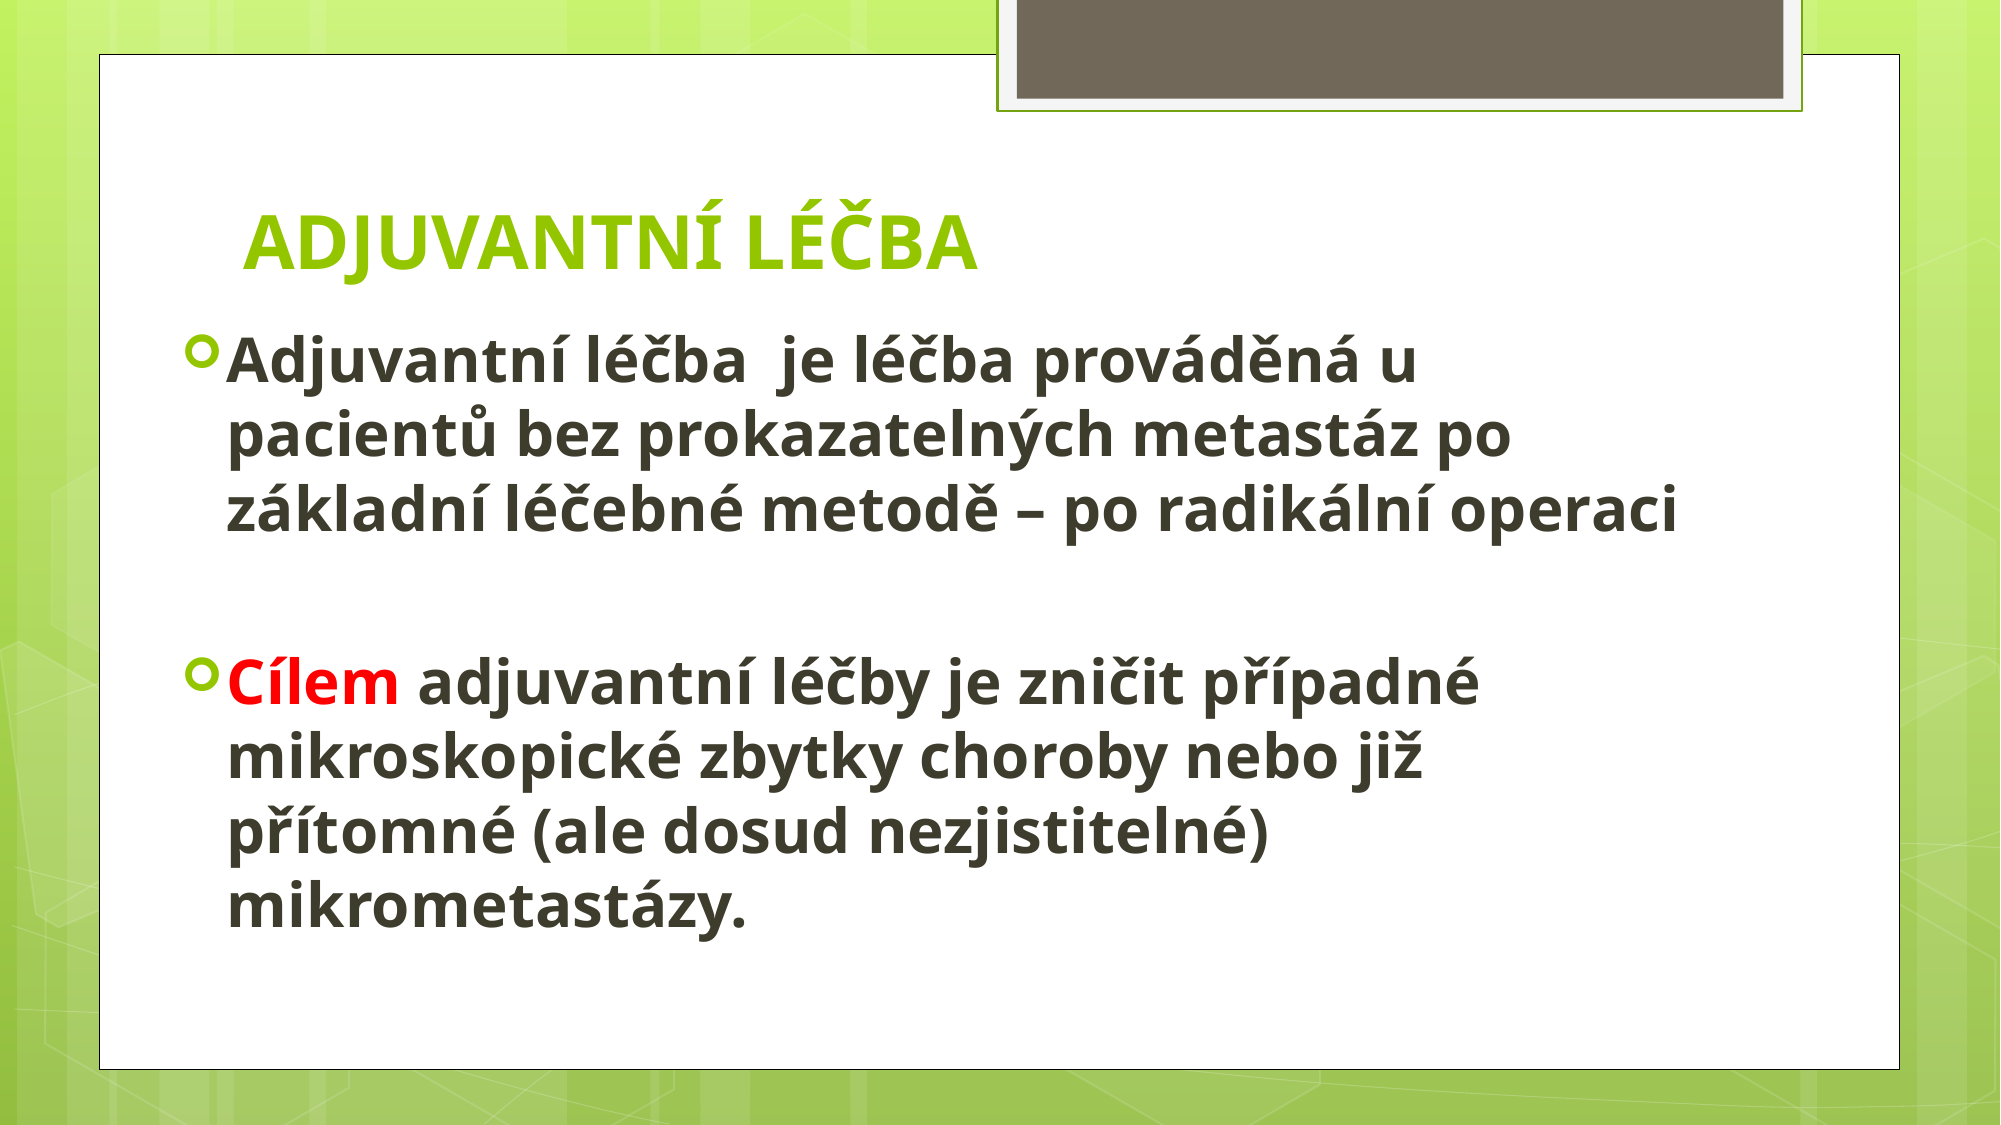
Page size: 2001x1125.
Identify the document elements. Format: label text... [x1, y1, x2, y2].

list Adjuvantní léčba je léčba prováděná u pacientů bez prokazatelných metastáz po základní léčebné metodě – po radikální operaci Cílem adjuvantní léčby je zničit případné mikroskopické zbytky choroby nebo již přítomné (ale dosud nezjistitelné) mikrometastázy. [155, 312, 1711, 957]
title Adjuvantní léčba [228, 168, 1765, 292]
